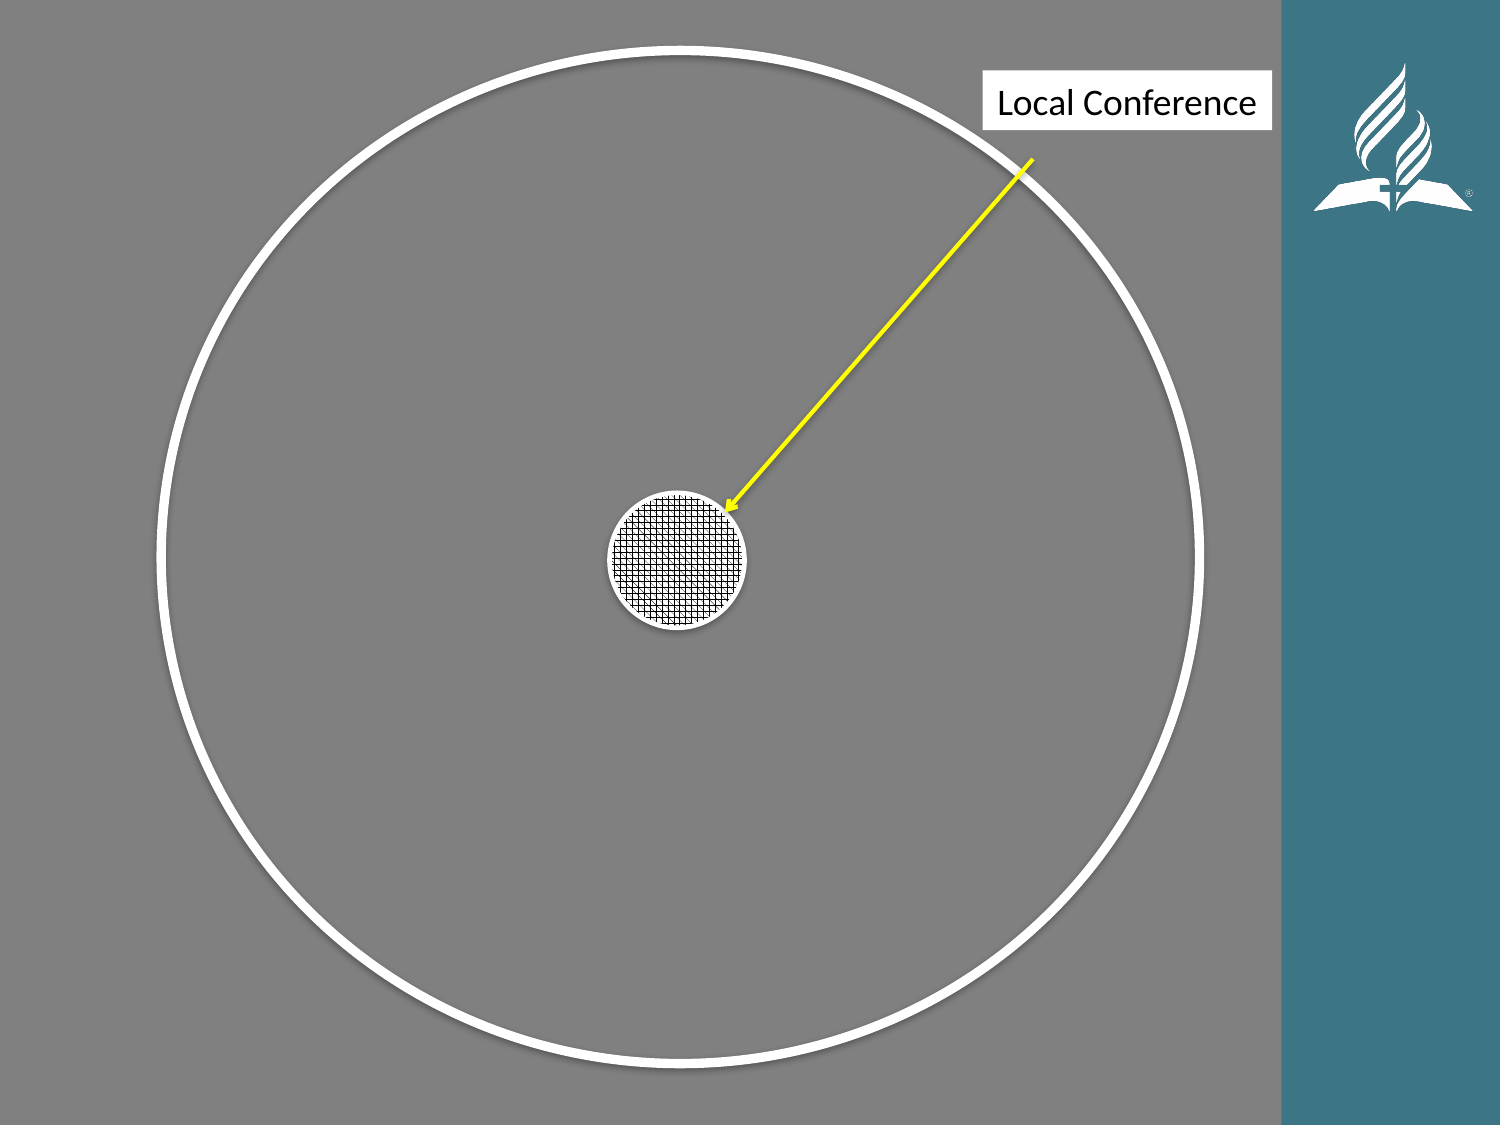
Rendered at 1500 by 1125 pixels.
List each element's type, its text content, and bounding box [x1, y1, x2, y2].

text_box [160, 49, 1201, 1065]
text_box [608, 492, 746, 629]
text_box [724, 158, 1034, 513]
picture [1281, 10, 1500, 245]
text_box Local Conference [982, 70, 1273, 131]
